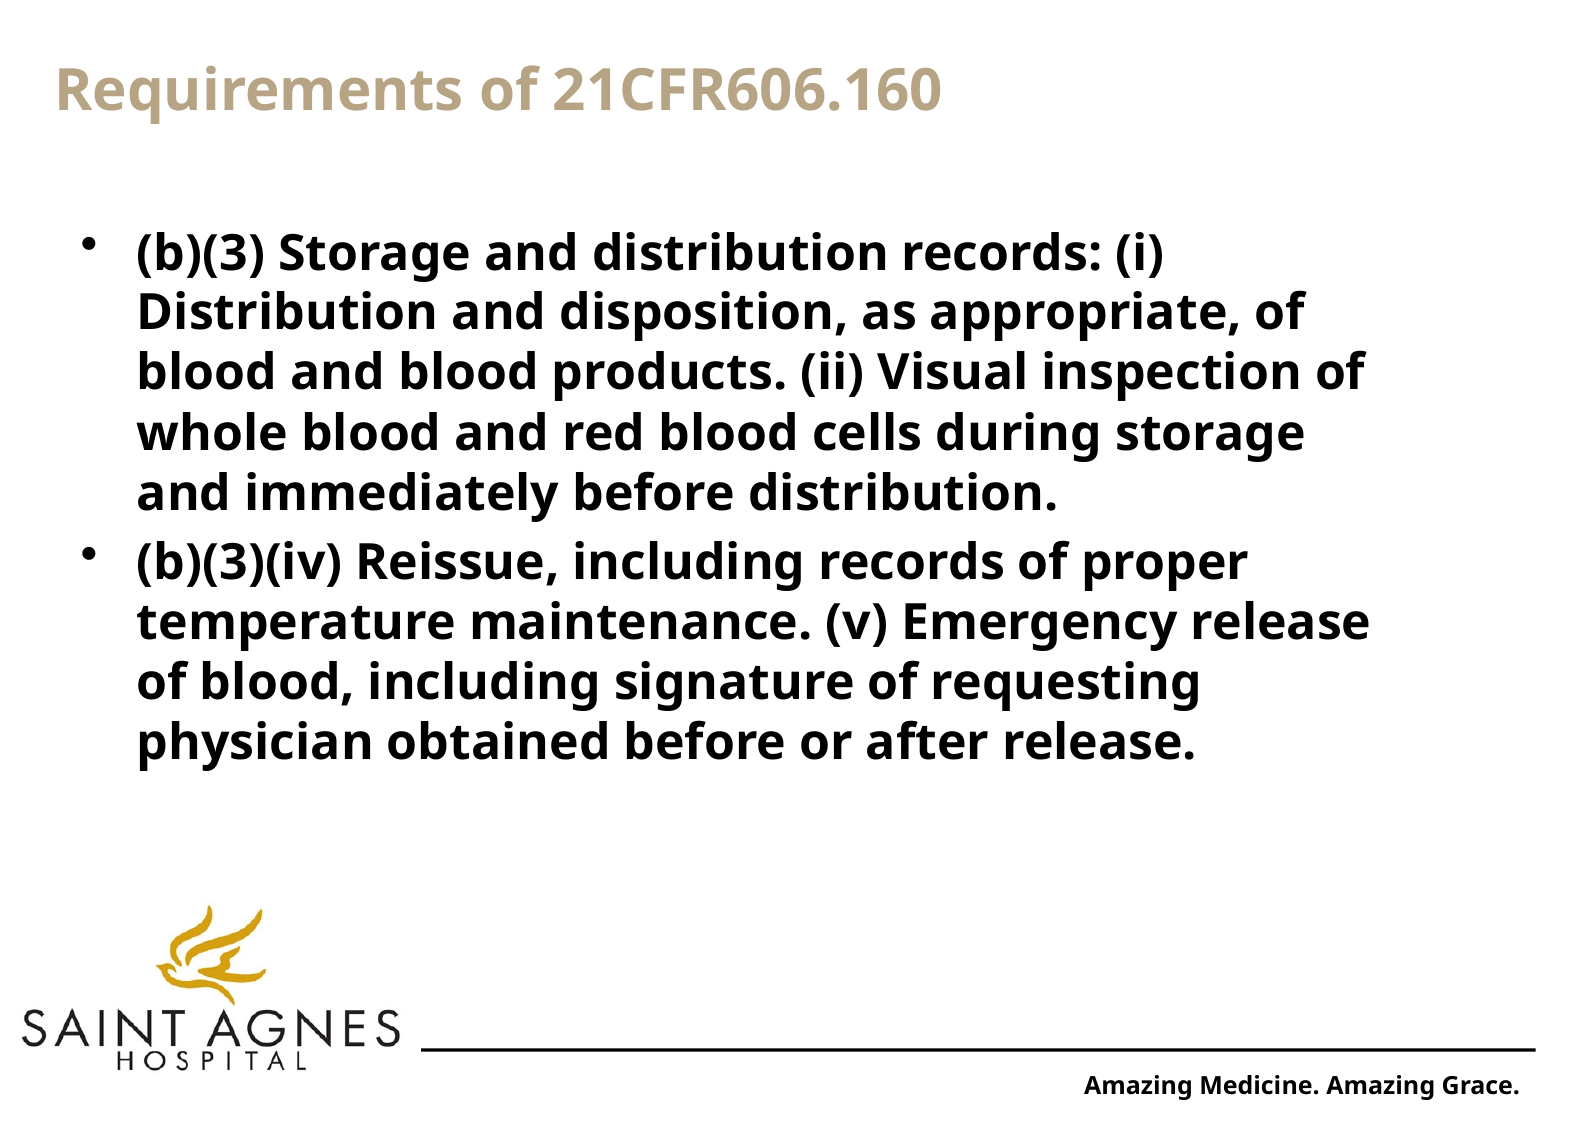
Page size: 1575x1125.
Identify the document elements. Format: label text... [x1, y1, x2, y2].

title Requirements of 21CFR606.160 [39, 37, 1536, 138]
list (b)(3) Storage and distribution records: (i) Distribution and disposition, as appropriate, of blood and blood products. (ii) Visual inspection of whole blood and red blood cells during storage and immediately before distribution. (b)(3)(iv) Reissue, including records of proper temperature maintenance. (v) Emergency release of blood, including signature of requesting physician obtained before or after release. [65, 212, 1405, 888]
picture [0, 887, 421, 1088]
